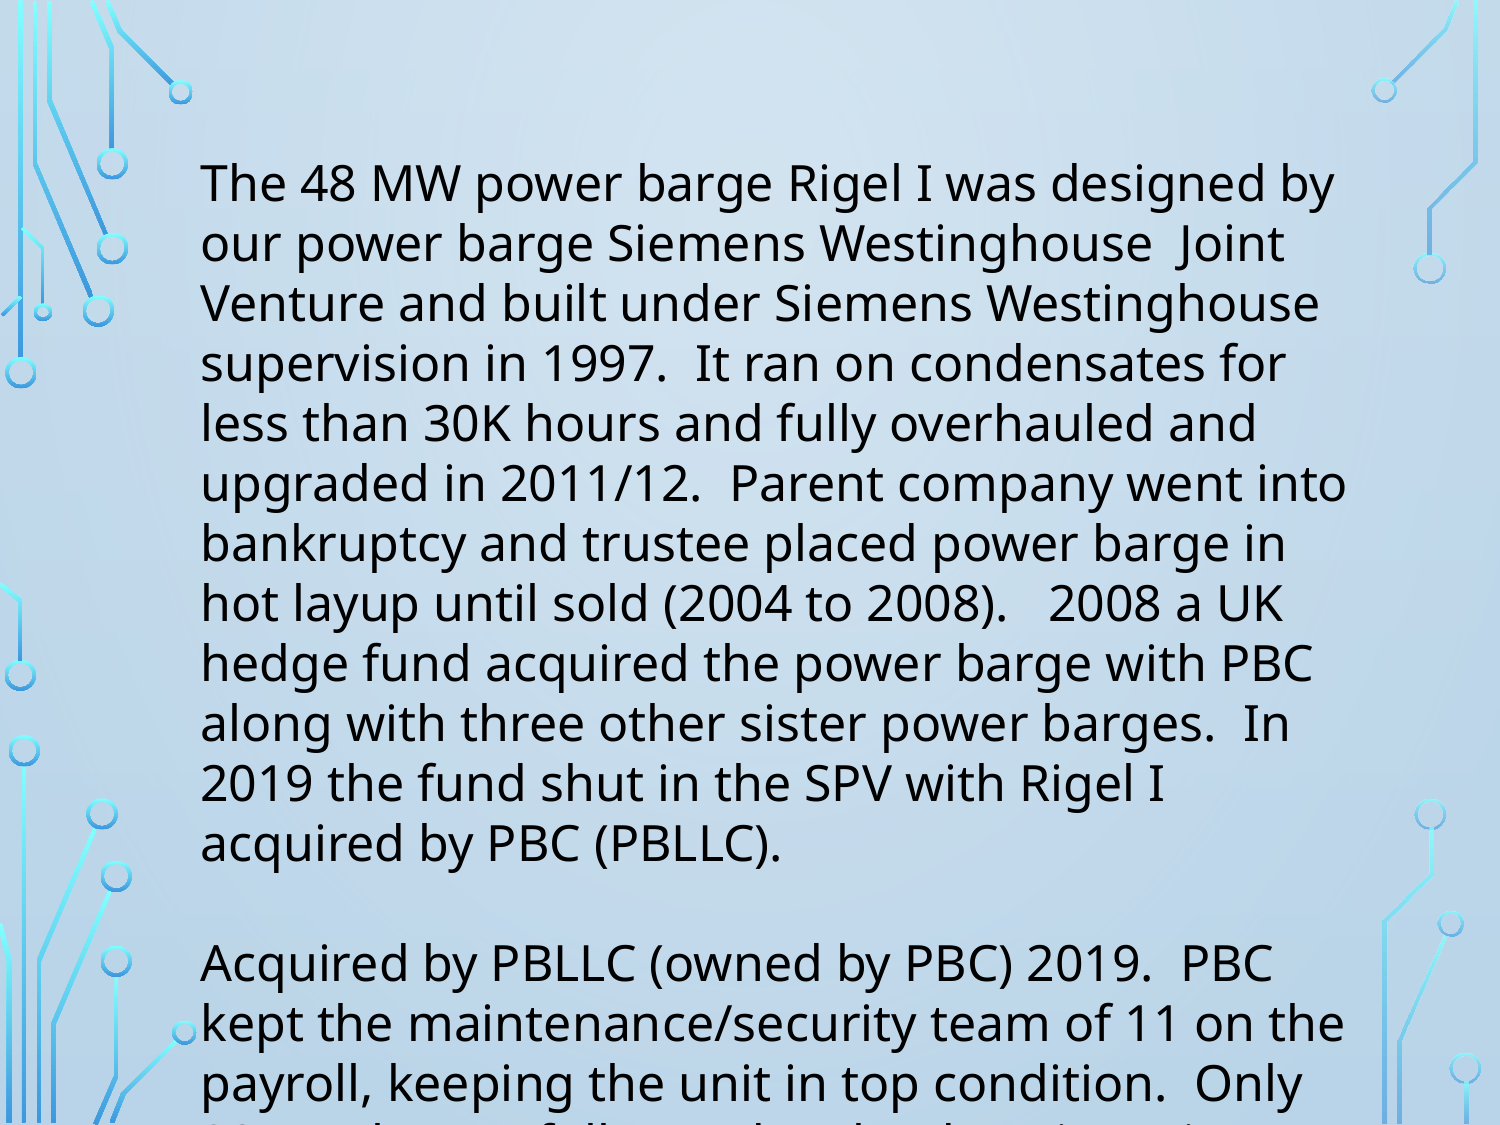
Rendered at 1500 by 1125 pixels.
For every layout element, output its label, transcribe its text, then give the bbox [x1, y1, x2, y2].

text_box The 48 MW power barge Rigel I was designed by our power barge Siemens Westinghouse Joint Venture and built under Siemens Westinghouse supervision in 1997. It ran on condensates for less than 30K hours and fully overhauled and upgraded in 2011/12. Parent company went into bankruptcy and trustee placed power barge in hot layup until sold (2004 to 2008). 2008 a UK hedge fund acquired the power barge with PBC along with three other sister power barges. In 2019 the fund shut in the SPV with Rigel I acquired by PBC (PBLLC). Acquired by PBLLC (owned by PBC) 2019. PBC kept the maintenance/security team of 11 on the payroll, keeping the unit in top condition. Only 20 test hours (full speed no load testing) since the overhaul. [185, 144, 1379, 1125]
